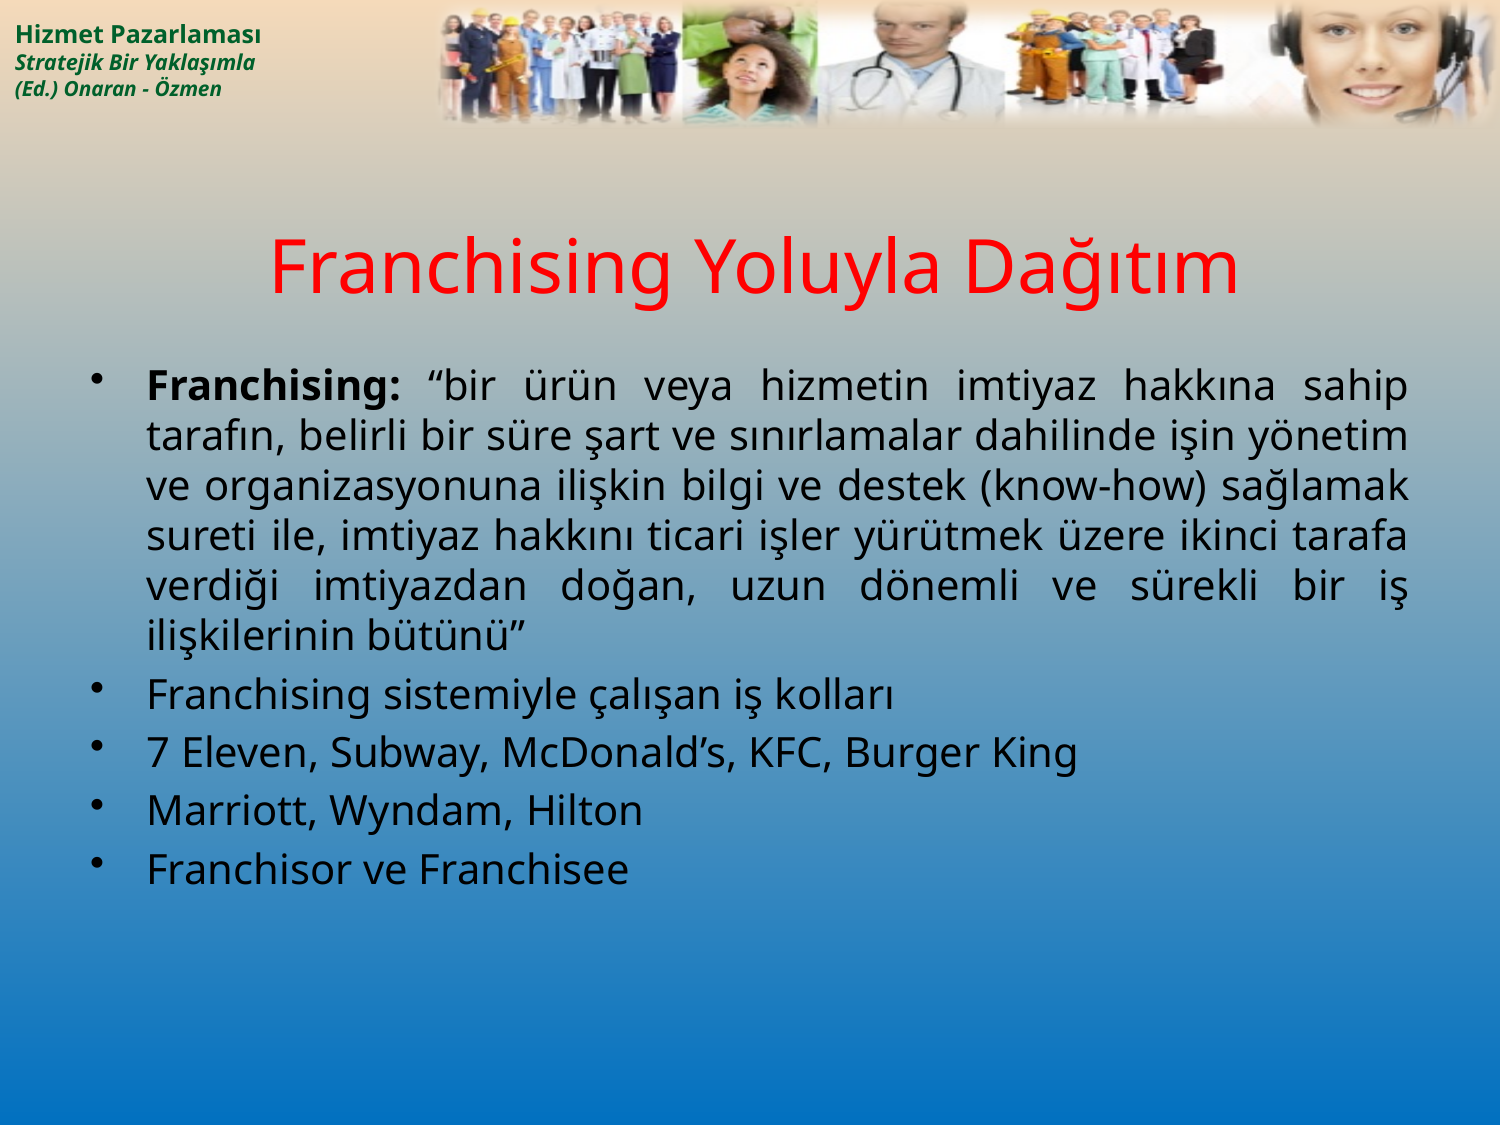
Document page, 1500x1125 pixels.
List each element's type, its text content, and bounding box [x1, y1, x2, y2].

picture [460, 26, 1475, 103]
list Franchising: “bir ürün veya hizmetin imtiyaz hakkına sahip tarafın, belirli bir süre şart ve sınırlamalar dahilinde işin yönetim ve organizasyonuna ilişkin bilgi ve destek (know-how) sağlamak sureti ile, imtiyaz hakkını ticari işler yürütmek üzere ikinci tarafa verdiği imtiyazdan doğan, uzun dönemli ve sürekli bir iş ilişkilerinin bütünü” Franchising sistemiyle çalışan iş kolları 7 Eleven, Subway, McDonald’s, KFC, Burger King Marriott, Wyndam, Hilton Franchisor ve Franchisee [74, 351, 1426, 976]
title Franchising Yoluyla Dağıtım [198, 164, 1312, 317]
